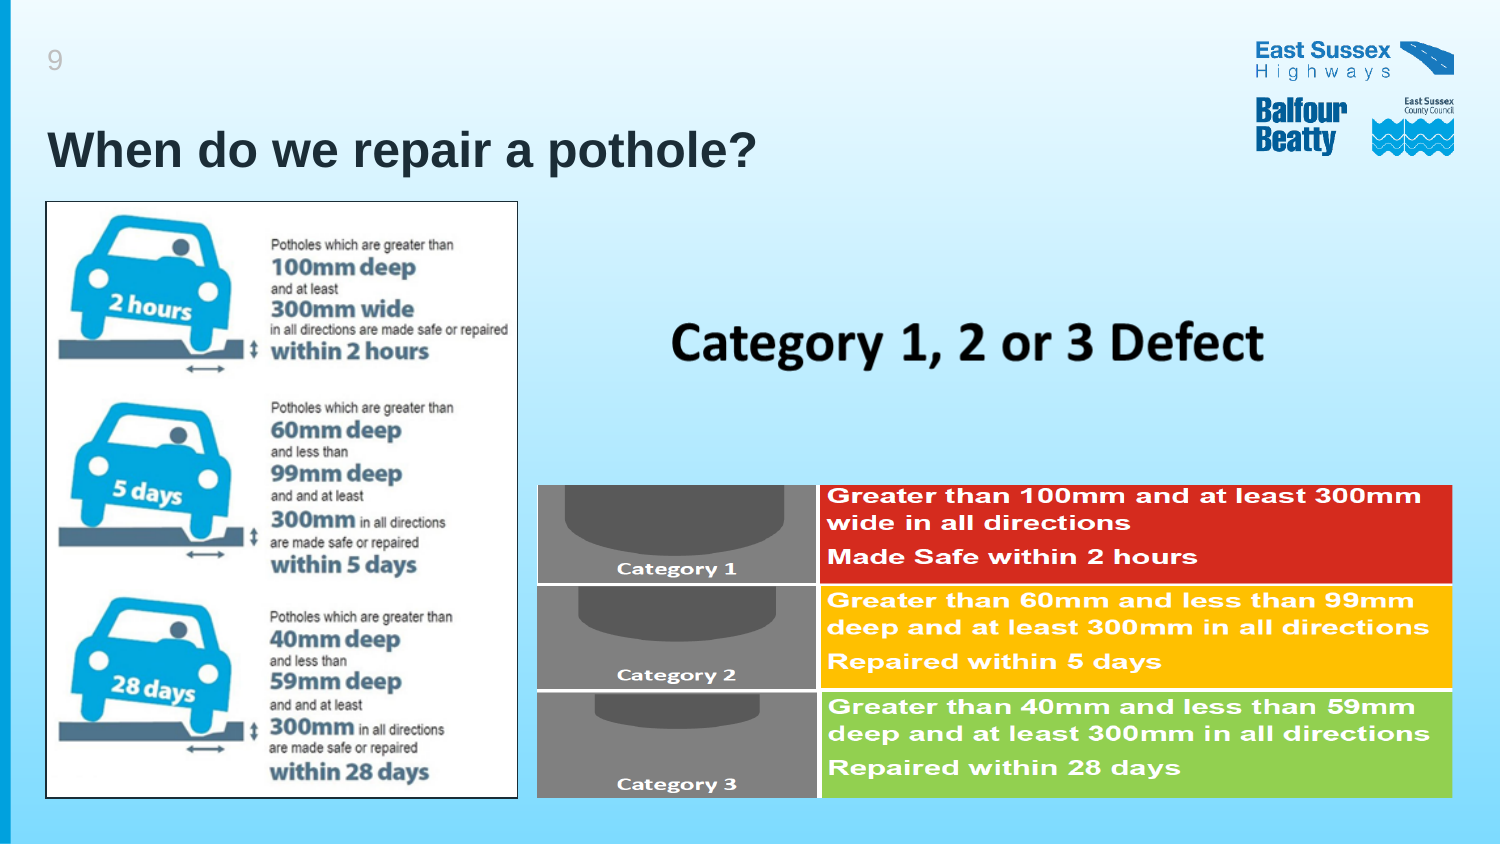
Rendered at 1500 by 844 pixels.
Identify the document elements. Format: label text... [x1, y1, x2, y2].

picture [634, 288, 1416, 413]
picture [1239, 24, 1470, 172]
picture [536, 485, 1453, 798]
picture [46, 201, 517, 798]
title When do we repair a pothole? [47, 117, 1240, 179]
